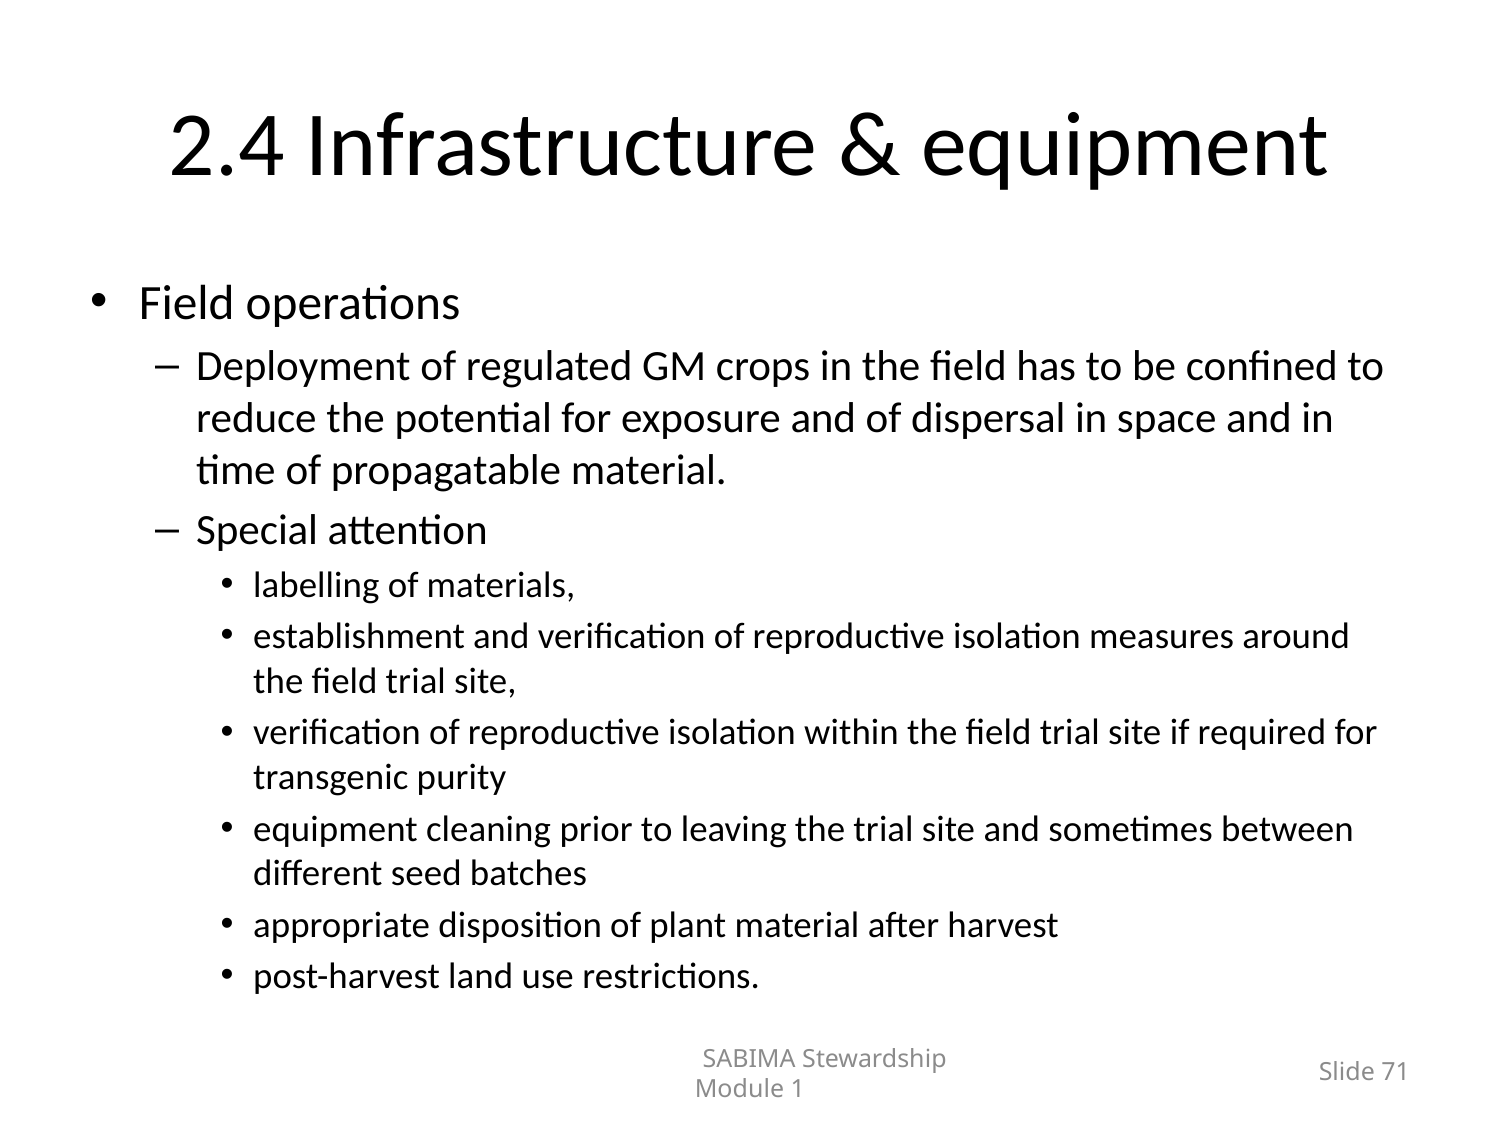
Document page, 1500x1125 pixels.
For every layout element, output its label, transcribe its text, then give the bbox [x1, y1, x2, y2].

slide_number Slide 71 [1074, 1042, 1425, 1103]
list Field operations Deployment of regulated GM crops in the field has to be confined to reduce the potential for exposure and of dispersal in space and in time of propagatable material. Special attention labelling of materials, establishment and verification of reproductive isolation measures around the field trial site, verification of reproductive isolation within the field trial site if required for transgenic purity equipment cleaning prior to leaving the trial site and sometimes between different seed batches appropriate disposition of plant material after harvest post-harvest land use restrictions. [74, 262, 1426, 1006]
title 2.4 Infrastructure & equipment [74, 44, 1426, 233]
footer SABIMA Stewardship Module 1 [512, 1042, 988, 1103]
